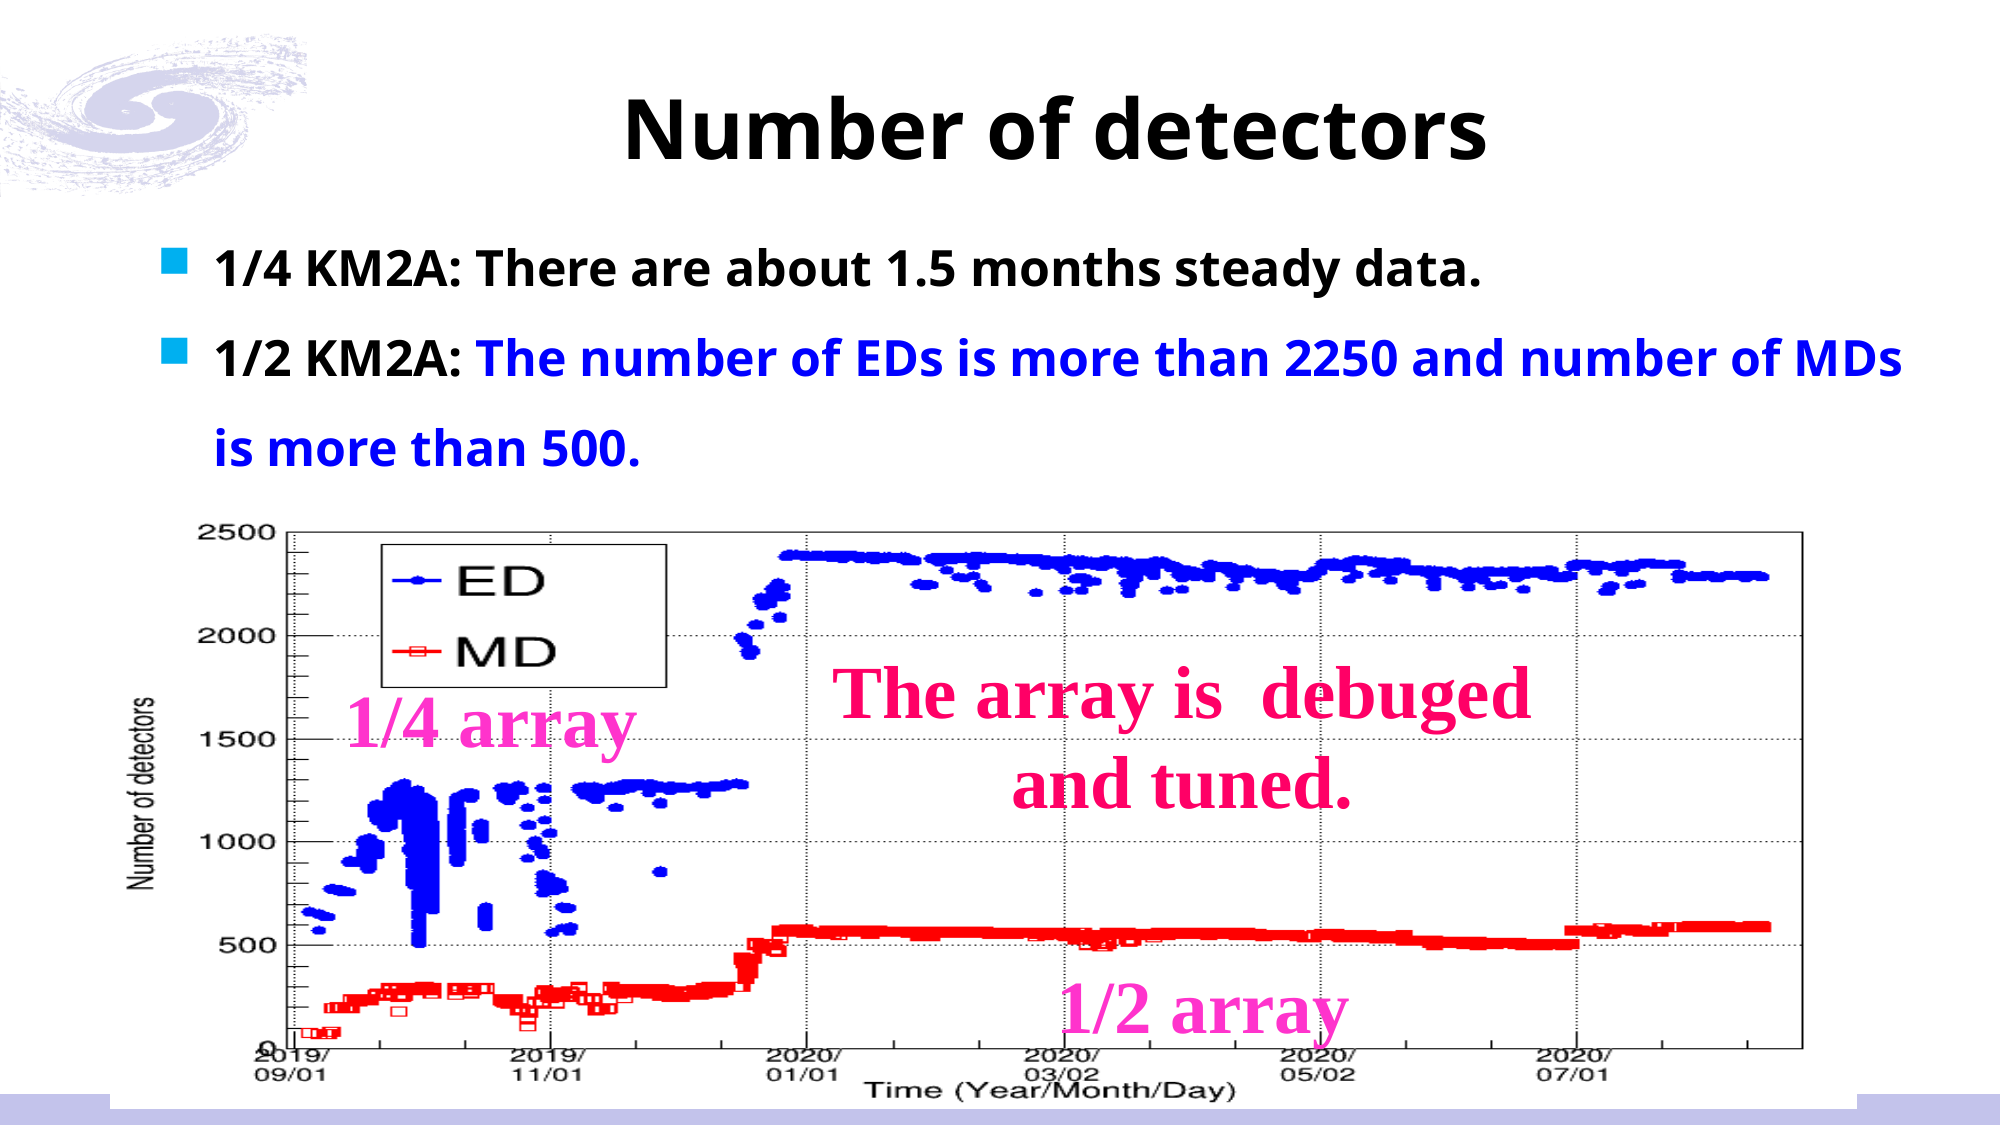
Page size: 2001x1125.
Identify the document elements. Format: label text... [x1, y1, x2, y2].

picture [109, 508, 1857, 1109]
title Number of detectors [157, 17, 1954, 236]
picture [0, 27, 157, 197]
list 1/4 KM2A: There are about 1.5 months steady data. 1/2 KM2A: The number of EDs is more than 2250 and number of MDs is more than 500. [142, 198, 1939, 470]
